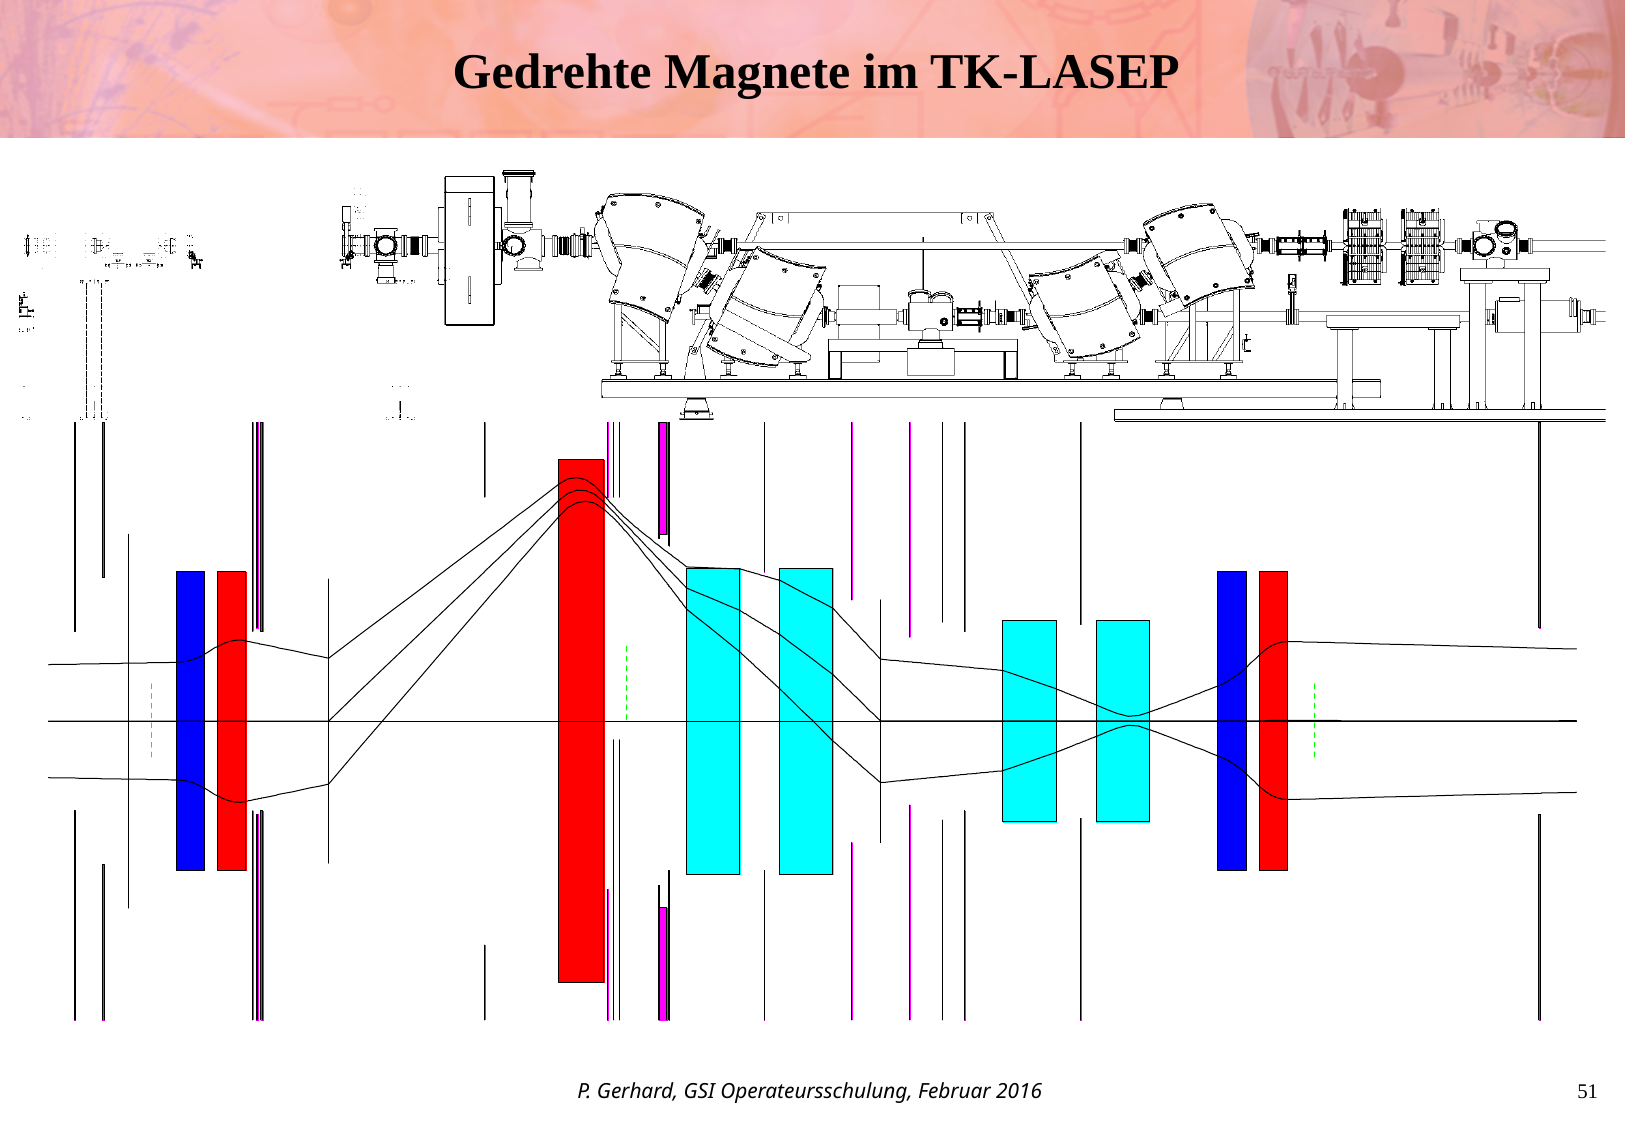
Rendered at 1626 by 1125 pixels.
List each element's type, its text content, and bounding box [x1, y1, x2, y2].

picture [18, 160, 1606, 1024]
text_box Gedrehte Magnete im TK-LASEP [437, 30, 1195, 106]
slide_number 51 [1533, 1070, 1614, 1118]
text_box [0, 0, 1625, 138]
slide_number P. Gerhard, GSI Operateursschulung, Februar 2016 [0, 1070, 1623, 1125]
